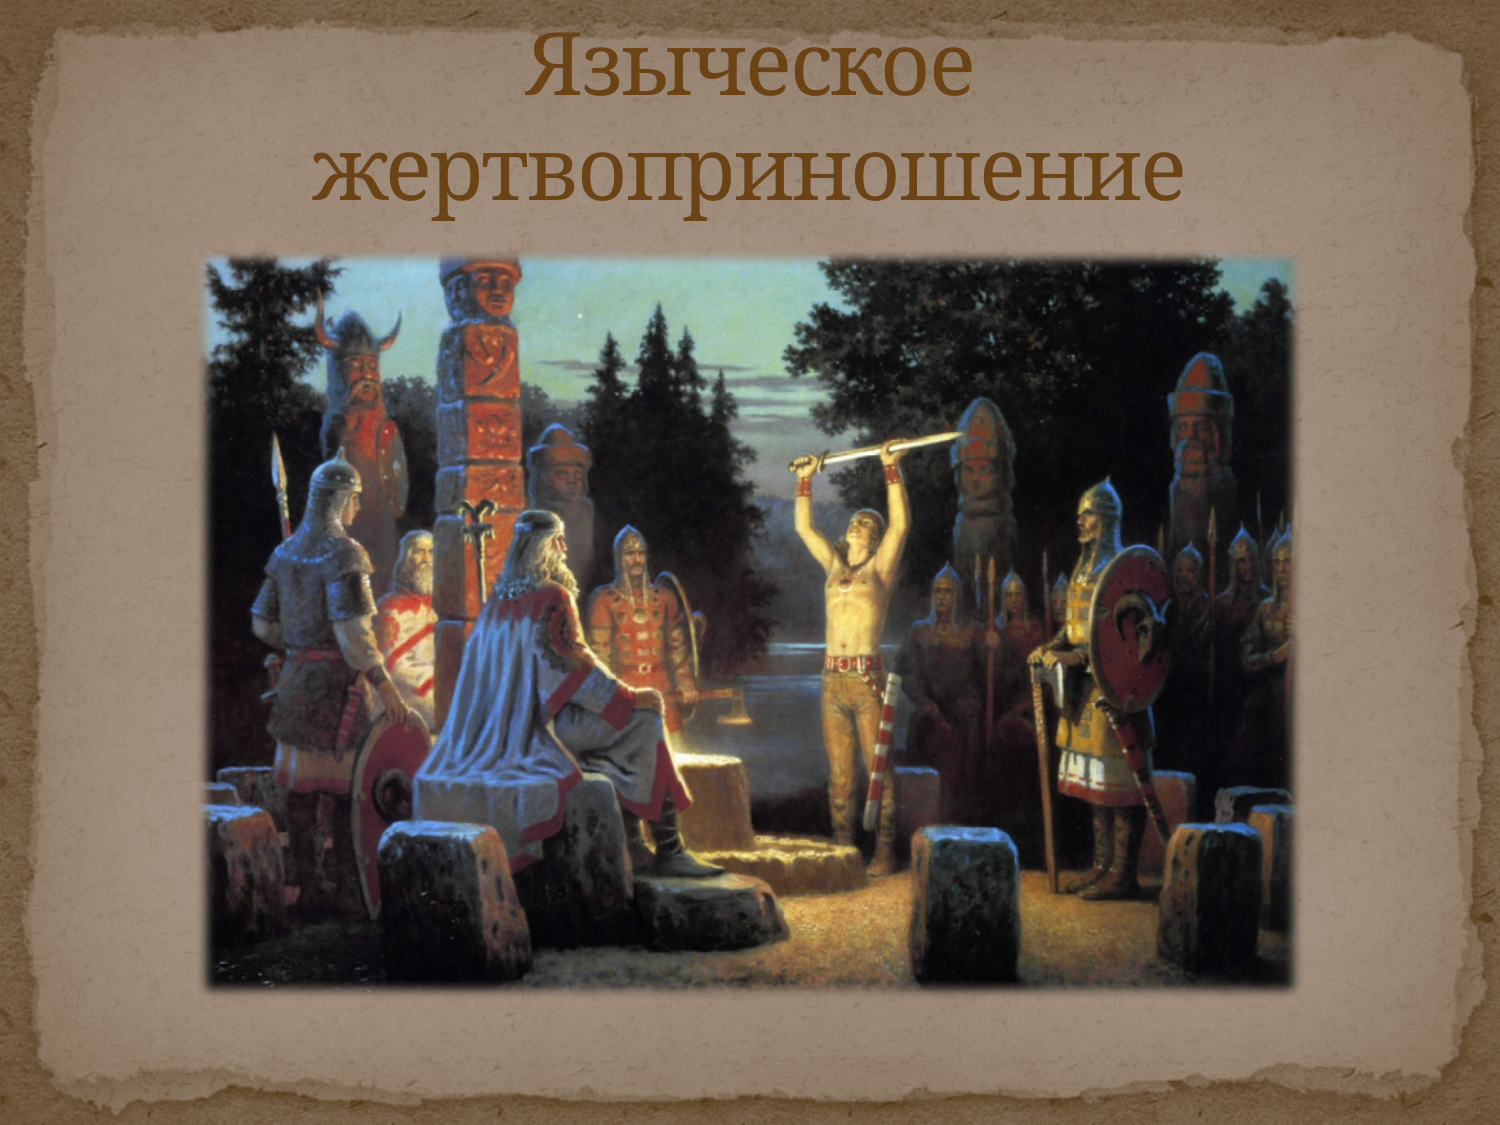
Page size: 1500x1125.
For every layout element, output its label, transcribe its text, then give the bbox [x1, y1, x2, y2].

title Языческое жертвоприношение [74, 24, 1425, 225]
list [199, 252, 1302, 998]
